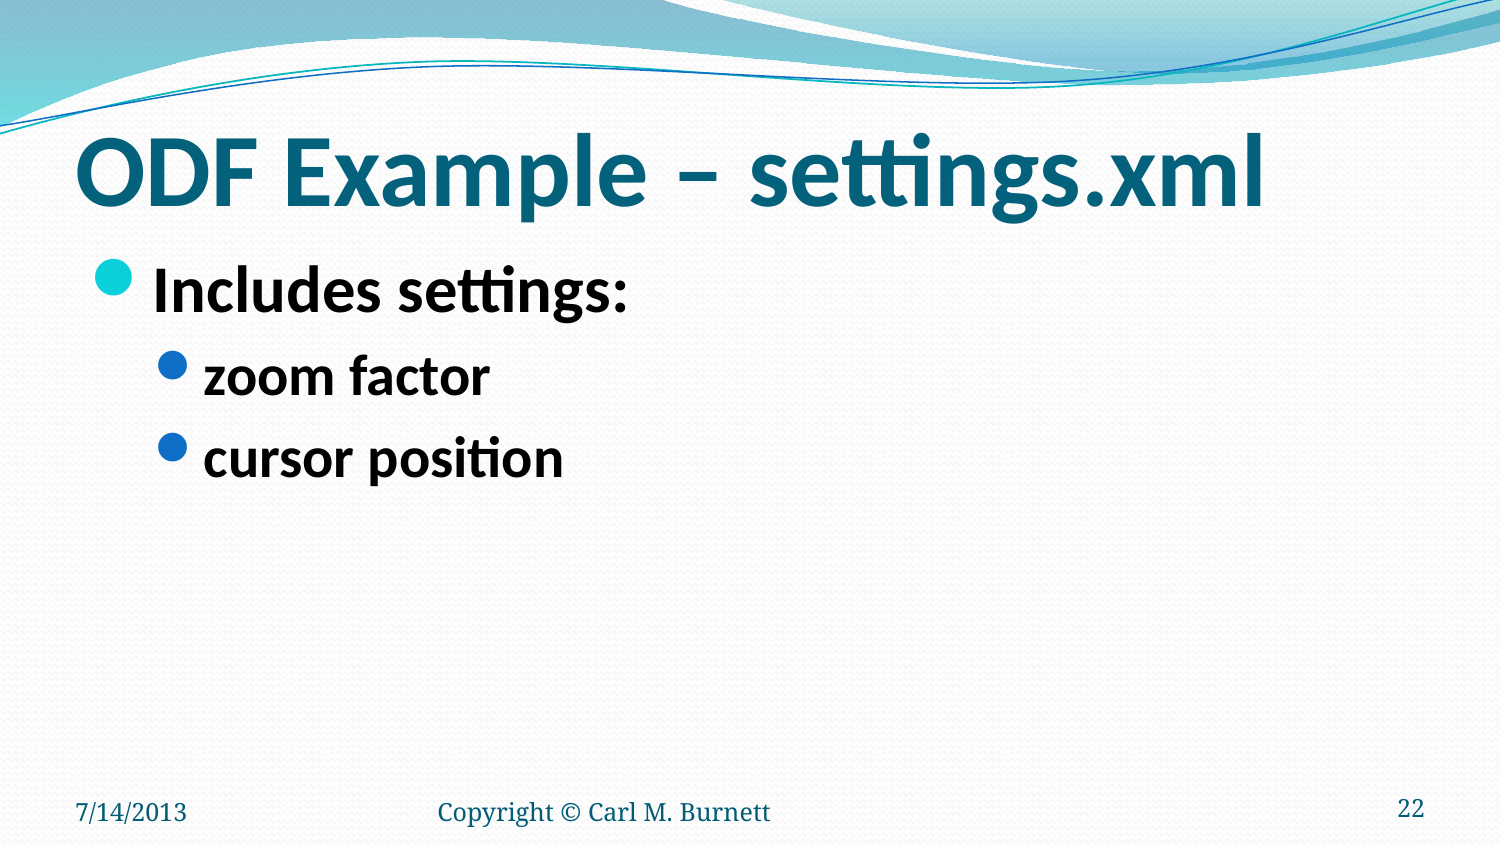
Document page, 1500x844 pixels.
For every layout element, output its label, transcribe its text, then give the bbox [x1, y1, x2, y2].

list Includes settings: zoom factor cursor position [75, 238, 1425, 779]
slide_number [75, 782, 425, 827]
slide_number 22 [1299, 782, 1425, 827]
title ODF Example – settings.xml [75, 86, 1425, 228]
footer Copyright © Carl M. Burnett [437, 782, 988, 827]
